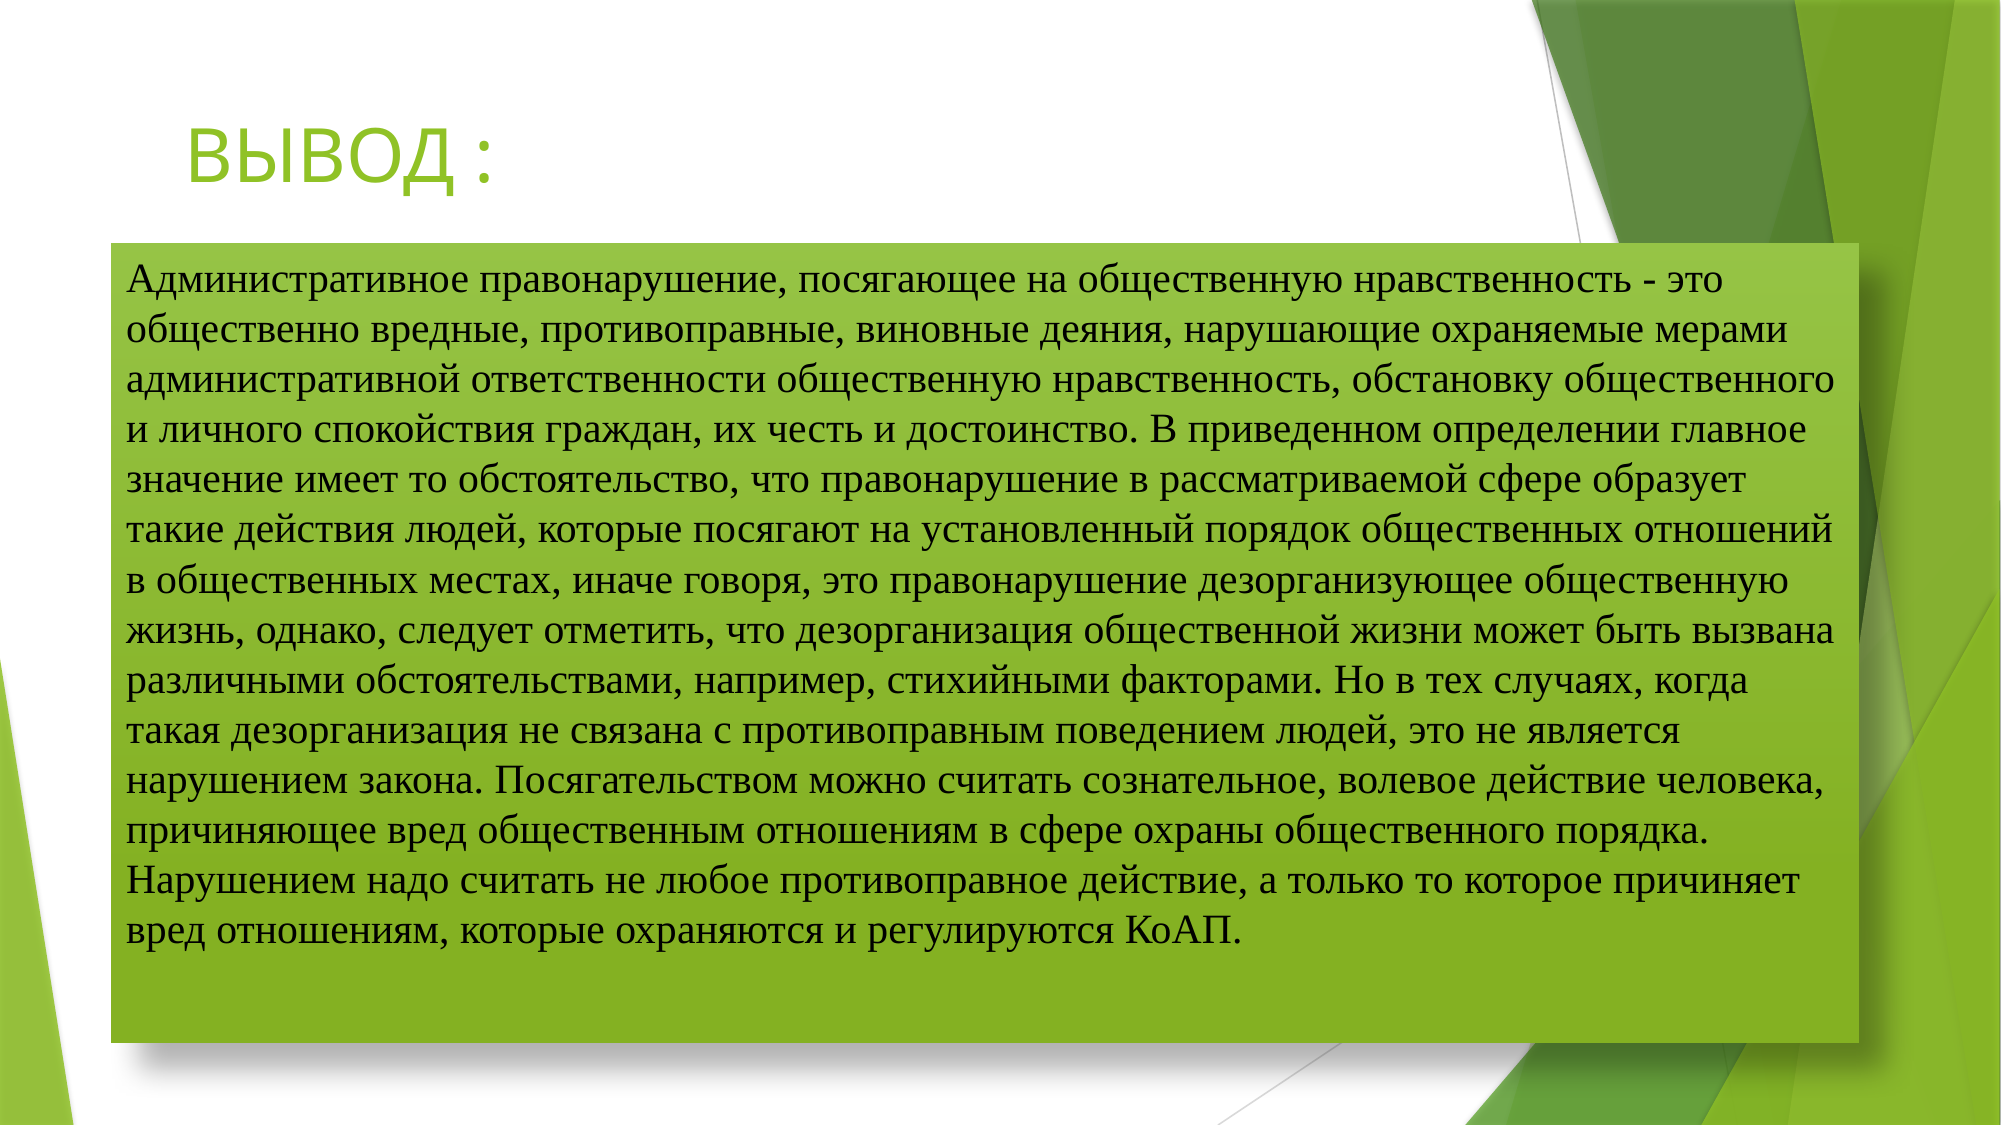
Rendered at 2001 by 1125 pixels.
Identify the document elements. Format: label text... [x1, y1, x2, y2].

title ВЫВОД : [111, 99, 1522, 243]
list Административное правонарушение, посягающее на общественную нравственность - это общественно вредные, противоправные, виновные деяния, нарушающие охраняемые мерами административной ответственности общественную нравственность, обстановку общественного и личного спокойствия граждан, их честь и достоинство. В приведенном определении главное значение имеет то обстоятельство, что правонарушение в рассматриваемой сфере образует такие действия людей, которые посягают на установленный порядок общественных отношений в общественных местах, иначе говоря, это правонарушение дезорганизующее общественную жизнь, однако, следует отметить, что дезорганизация общественной жизни может быть вызвана различными обстоятельствами, например, стихийными факторами. Но в тех случаях, когда такая дезорганизация не связана с противоправным поведением людей, это не является нарушением закона. Посягательством можно считать сознательное, волевое действие человека, причиняющее вред общественным отношениям в сфере охраны общественного порядка. Нарушением надо считать не любое противоправное действие, а только то которое причиняет вред отношениям, которые охраняются и регулируются КоАП. [110, 243, 1860, 1044]
